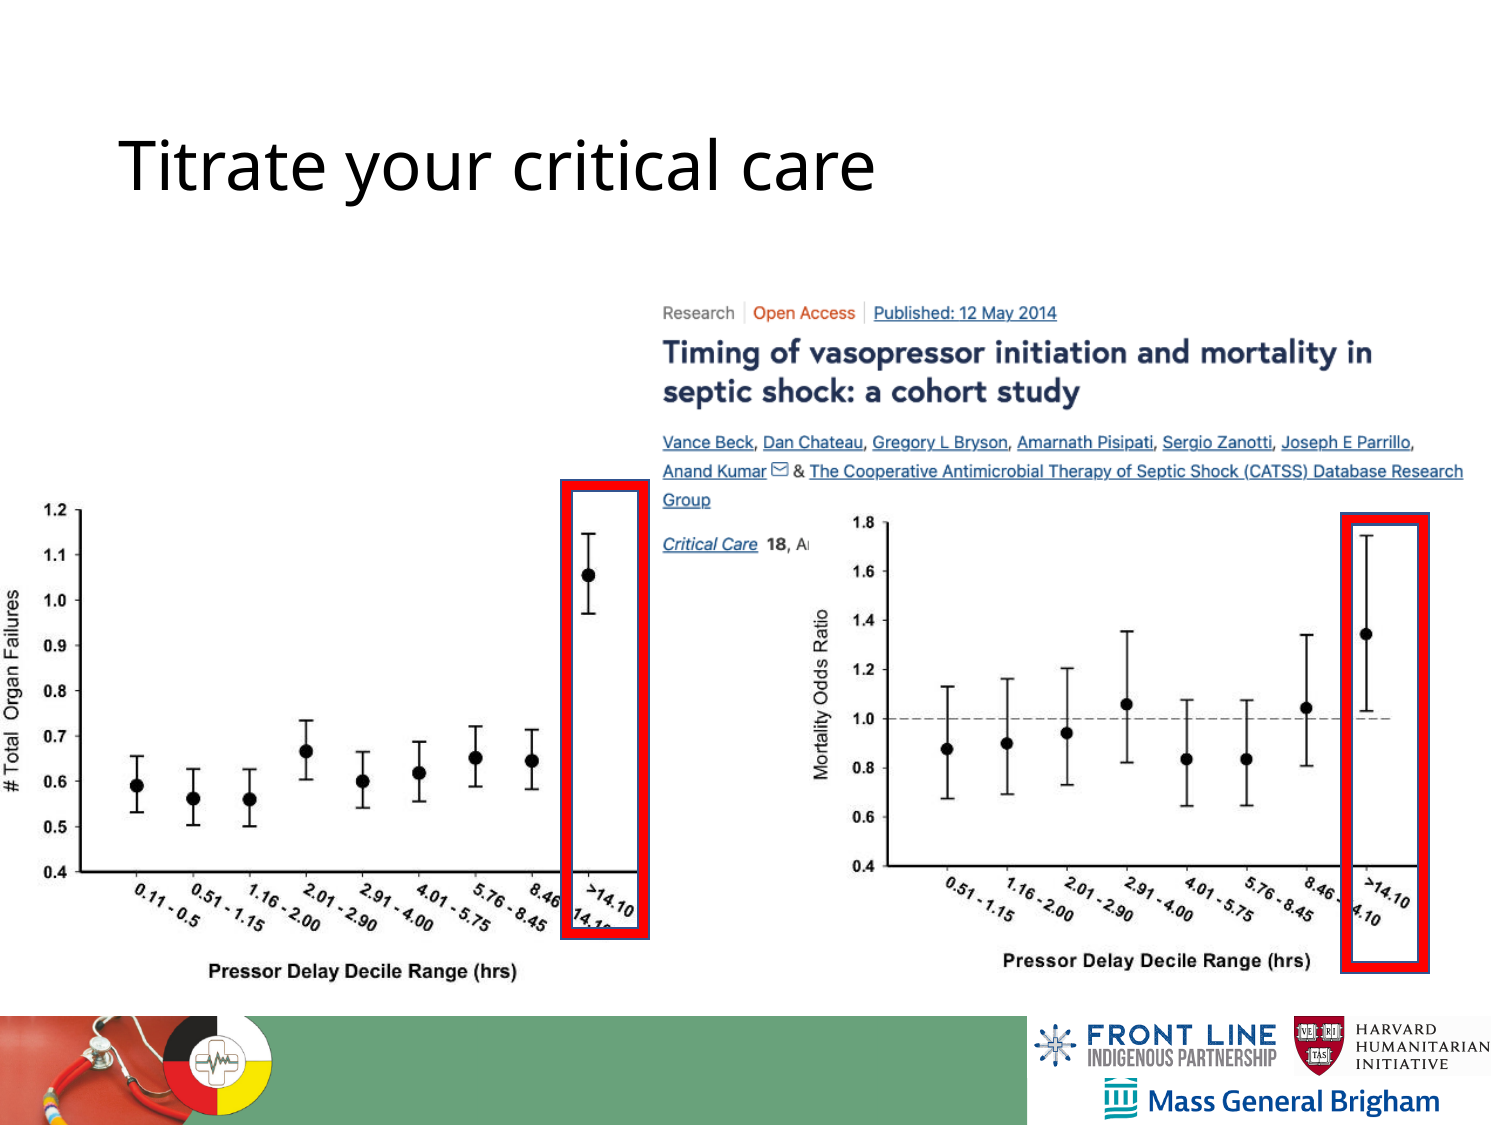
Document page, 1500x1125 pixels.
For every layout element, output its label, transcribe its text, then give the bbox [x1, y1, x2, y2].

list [639, 284, 1500, 563]
text_box [560, 479, 639, 501]
picture [0, 501, 649, 985]
title Titrate your critical care [103, 59, 1397, 278]
picture [0, 1011, 1491, 1125]
picture [809, 513, 1430, 973]
